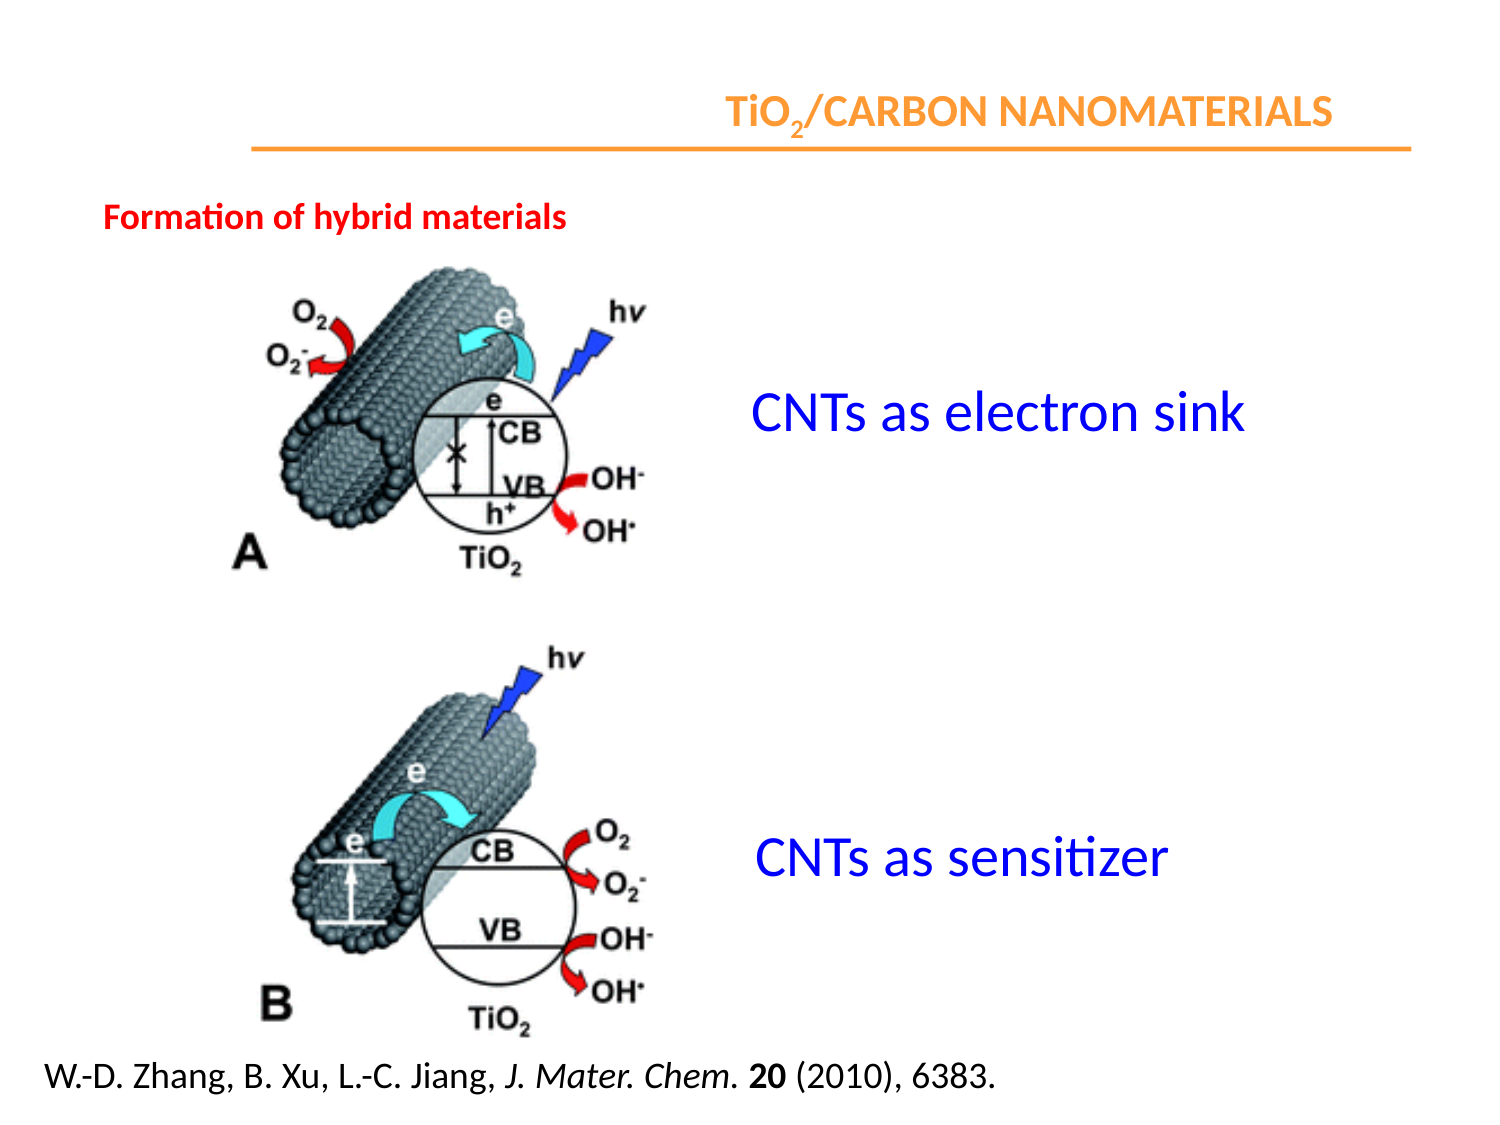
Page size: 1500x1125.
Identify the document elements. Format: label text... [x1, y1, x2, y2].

text_box W.-D. Zhang, B. Xu, L.-C. Jiang, J. Mater. Chem. 20 (2010), 6383. [29, 1043, 1093, 1103]
text_box TiO2/CARBON NANOMATERIALS [710, 73, 1349, 148]
text_box CNTs as sensitizer [740, 810, 1185, 896]
text_box CNTs as electron sink [737, 365, 1262, 451]
text_box Formation of hybrid materials [88, 184, 583, 245]
picture [229, 265, 656, 1041]
